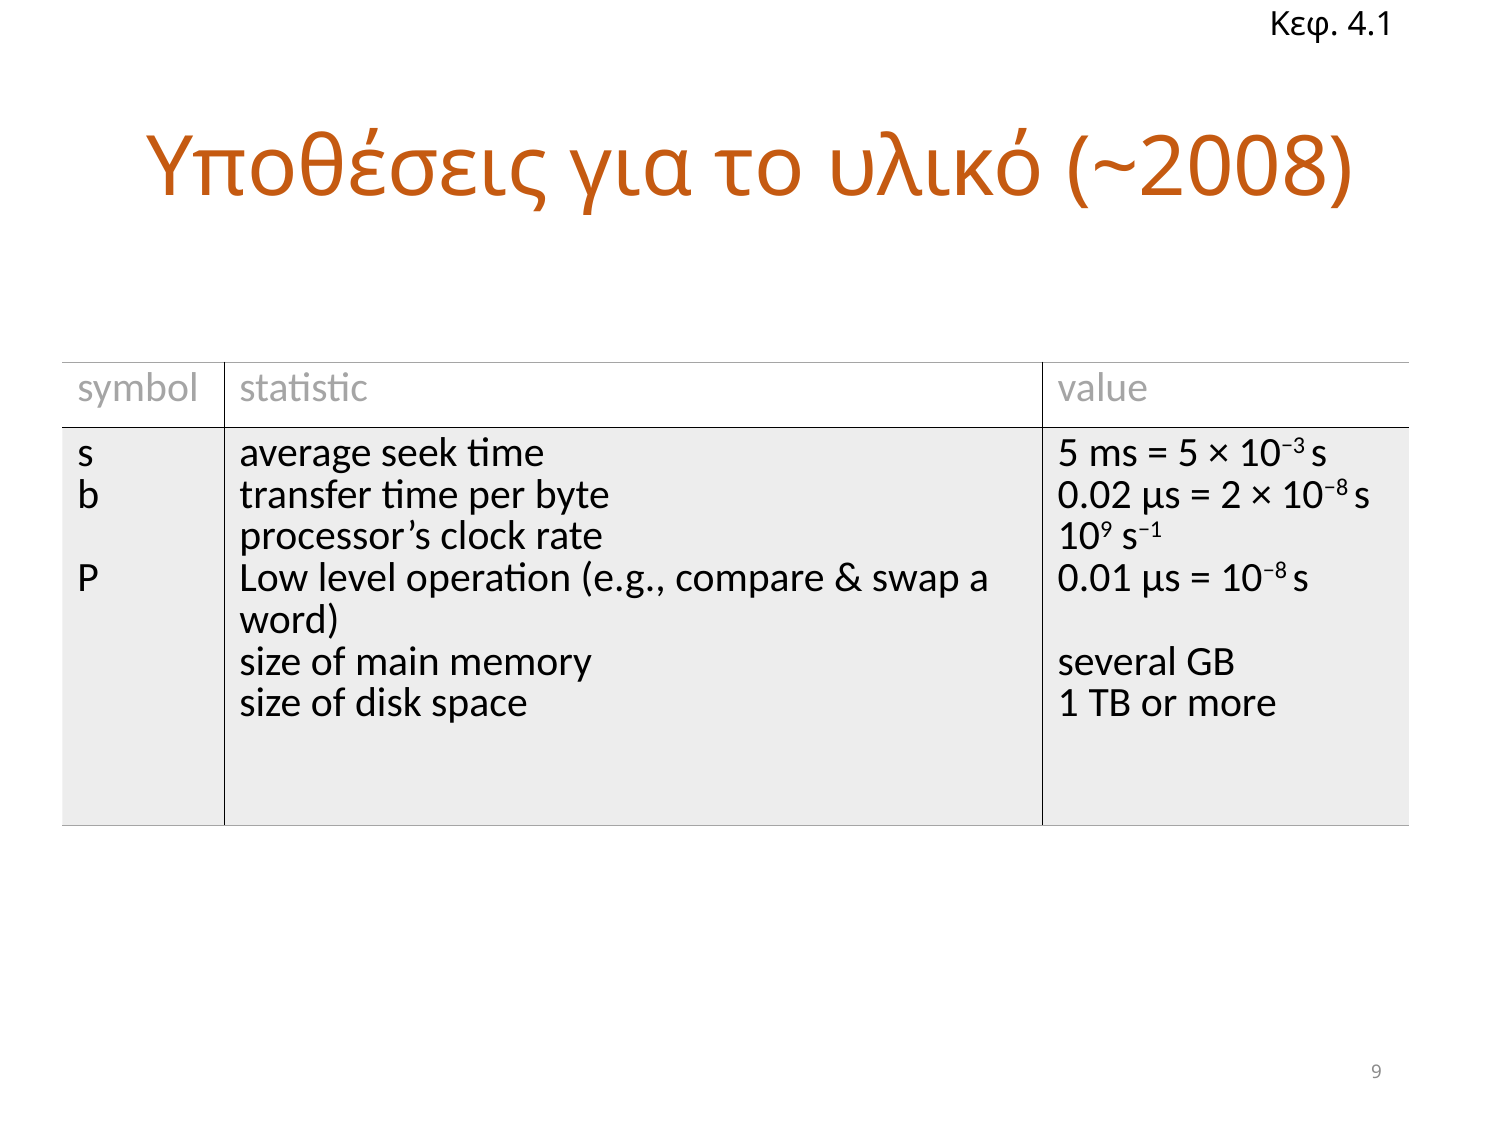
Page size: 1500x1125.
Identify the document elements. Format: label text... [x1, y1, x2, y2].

table_cell s b P [62, 428, 224, 825]
table_header value [1043, 363, 1409, 427]
table_cell average seek time transfer time per byte processor’s clock rate Low level operation (e.g., compare & swap a word) size of main memory size of disk space [225, 428, 1042, 825]
slide_number 9 [1059, 1042, 1397, 1103]
table_cell 5 ms = 5 × 10−3 s 0.02 μs = 2 × 10−8 s 109 s−1 0.01 μs = 10−8 s several GB 1 TB or more [1043, 428, 1409, 825]
table_header symbol [62, 363, 224, 427]
title Υποθέσεις για το υλικό (~2008) [103, 59, 1397, 278]
text_box Κεφ. 4.1 [1254, 0, 1410, 50]
table_header statistic [225, 363, 1042, 427]
